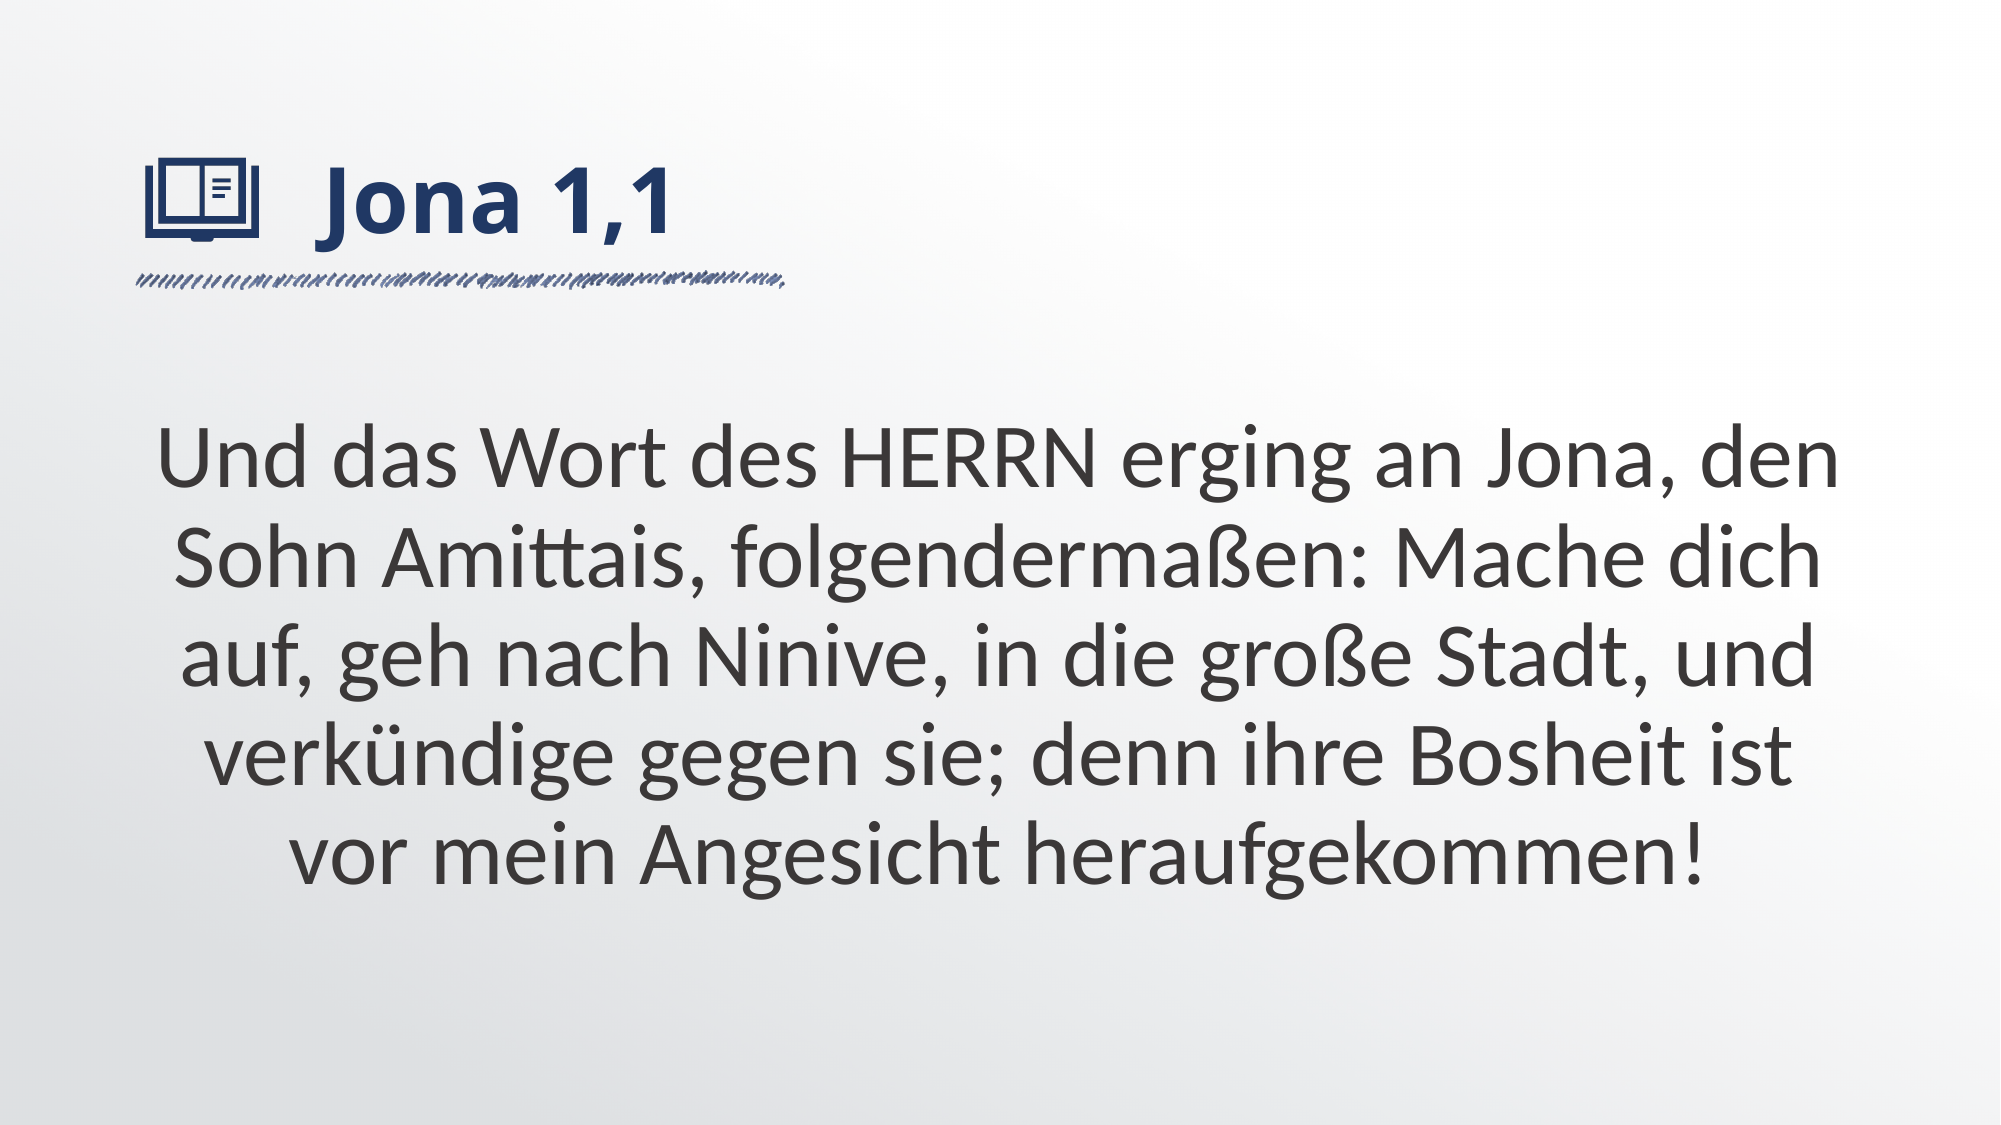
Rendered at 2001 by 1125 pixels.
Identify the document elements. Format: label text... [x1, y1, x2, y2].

picture [140, 137, 264, 261]
title Jona 1,1 [322, 59, 1860, 261]
list Und das Wort des HERRN erging an Jona, den Sohn Amittais, folgendermaßen: Mache dich auf, geh nach Ninive, in die große Stadt, und verkündige gegen sie; denn ihre Bosheit ist vor mein Angesicht heraufgekommen! [137, 299, 1863, 1014]
